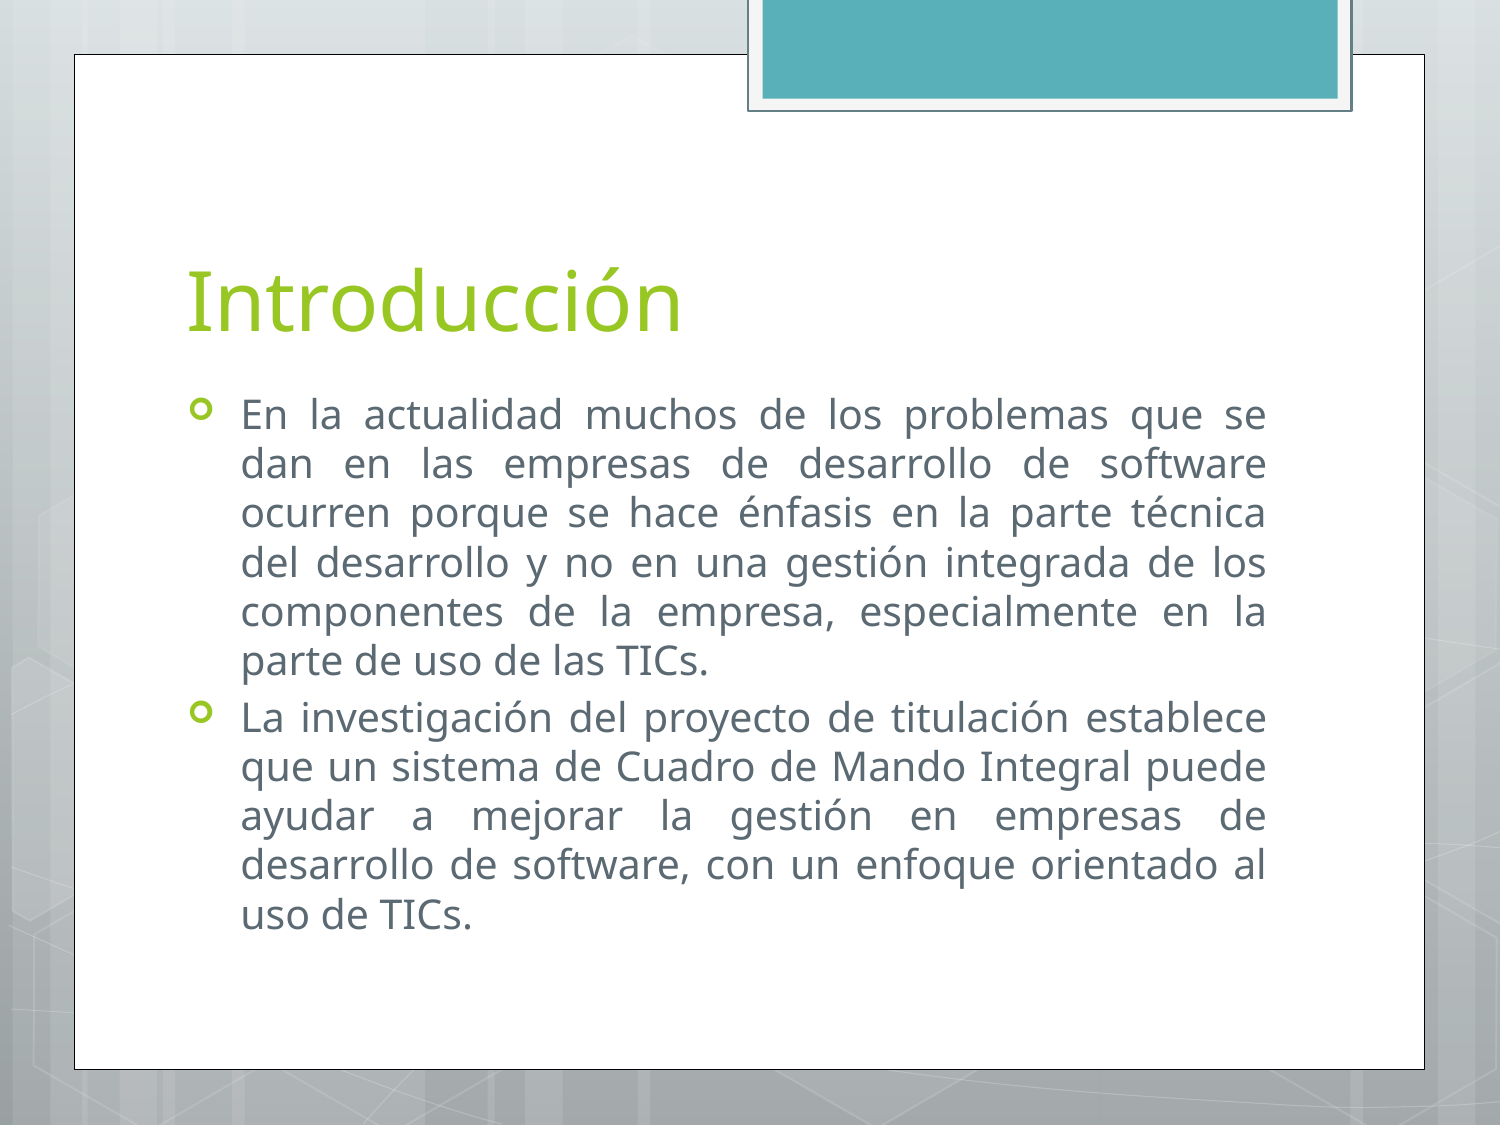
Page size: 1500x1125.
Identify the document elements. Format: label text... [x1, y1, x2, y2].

list En la actualidad muchos de los problemas que se dan en las empresas de desarrollo de software ocurren porque se hace énfasis en la parte técnica del desarrollo y no en una gestión integrada de los componentes de la empresa, especialmente en la parte de uso de las TICs. La investigación del proyecto de titulación establece que un sistema de Cuadro de Mando Integral puede ayudar a mejorar la gestión en empresas de desarrollo de software, con un enfoque orientado al uso de TICs. [171, 381, 1283, 957]
title Introducción [171, 168, 1324, 357]
